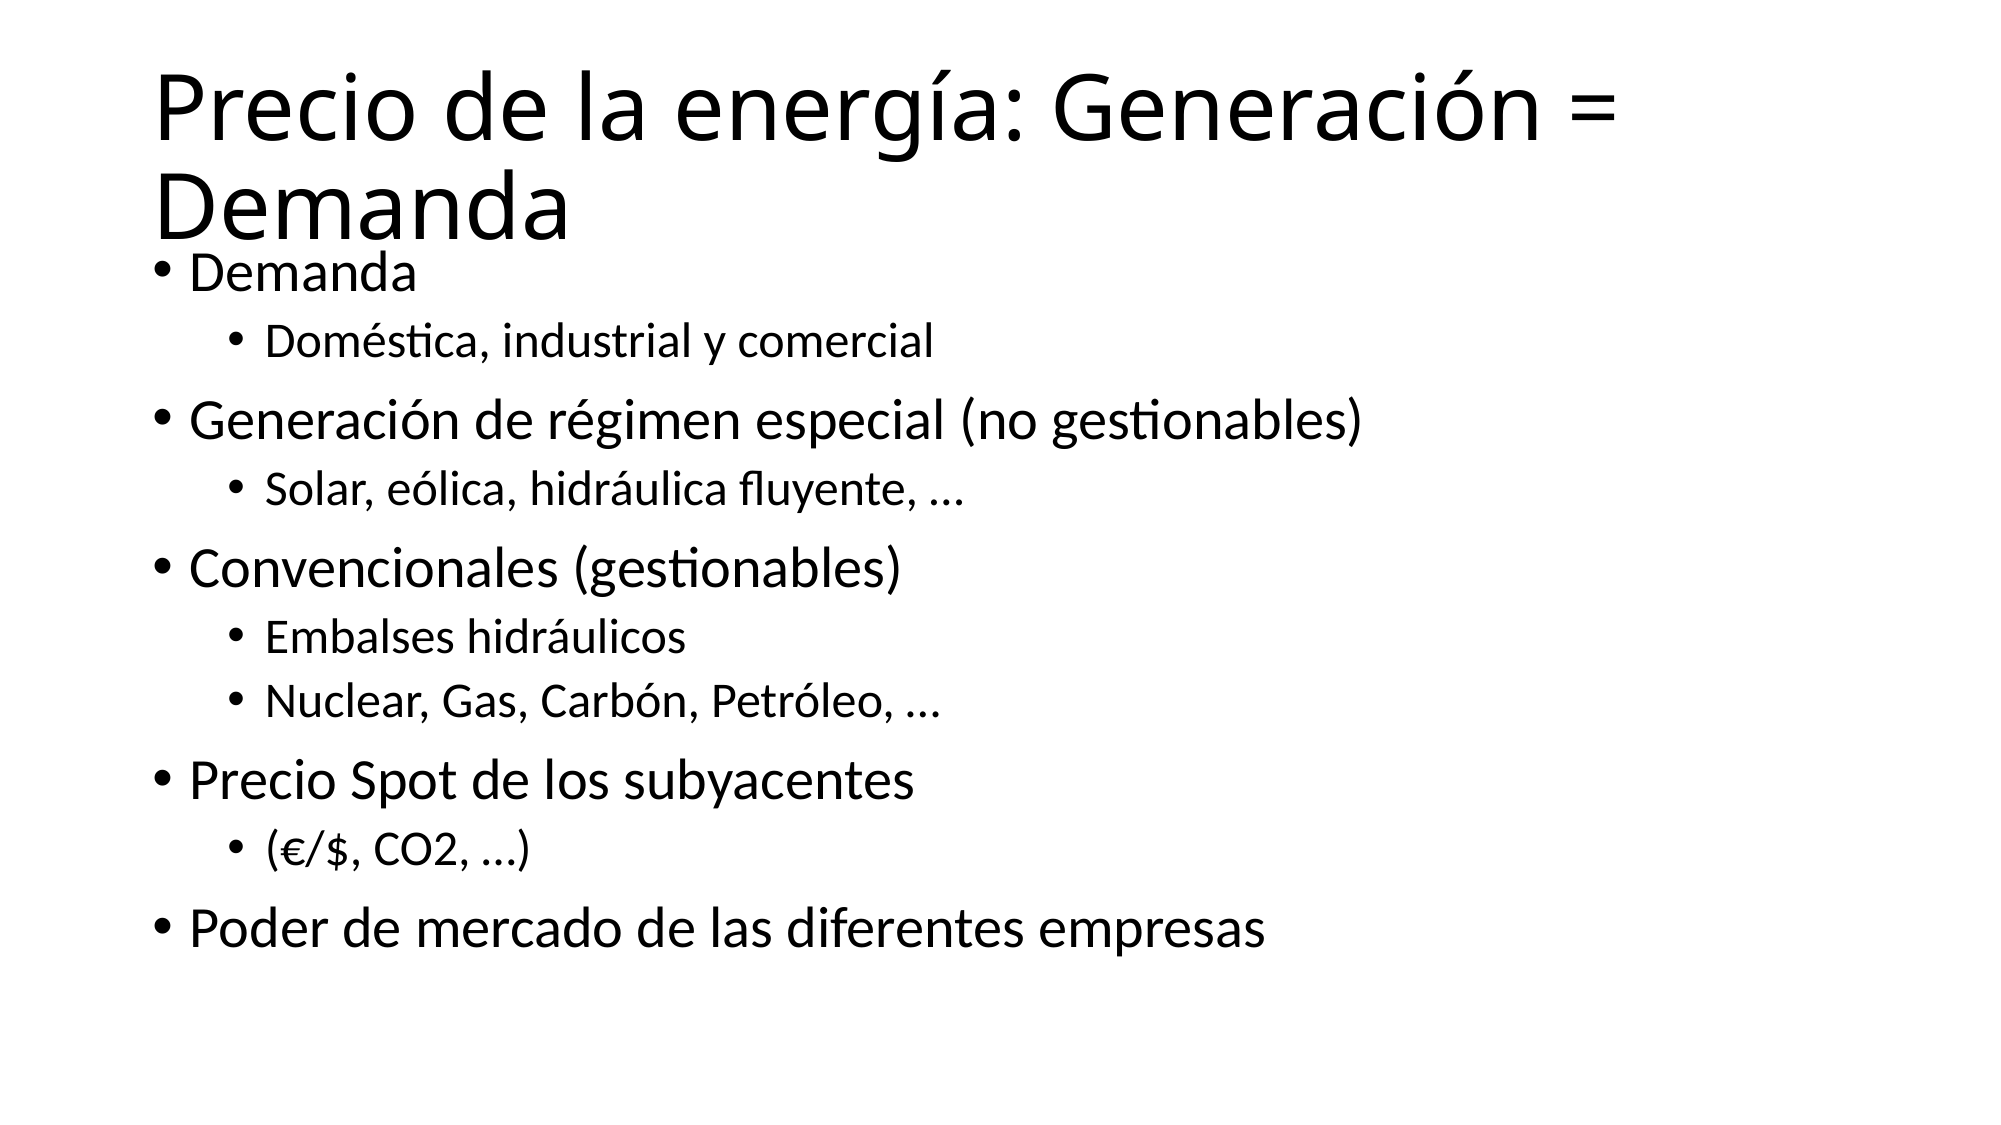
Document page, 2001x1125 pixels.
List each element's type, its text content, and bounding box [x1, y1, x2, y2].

list Demanda Doméstica, industrial y comercial Generación de régimen especial (no gestionables) Solar, eólica, hidráulica fluyente, … Convencionales (gestionables) Embalses hidráulicos Nuclear, Gas, Carbón, Petróleo, … Precio Spot de los subyacentes (€/$, CO2, …) Poder de mercado de las diferentes empresas [137, 233, 1432, 1082]
title Precio de la energía: Generación = Demanda [137, 43, 1863, 277]
